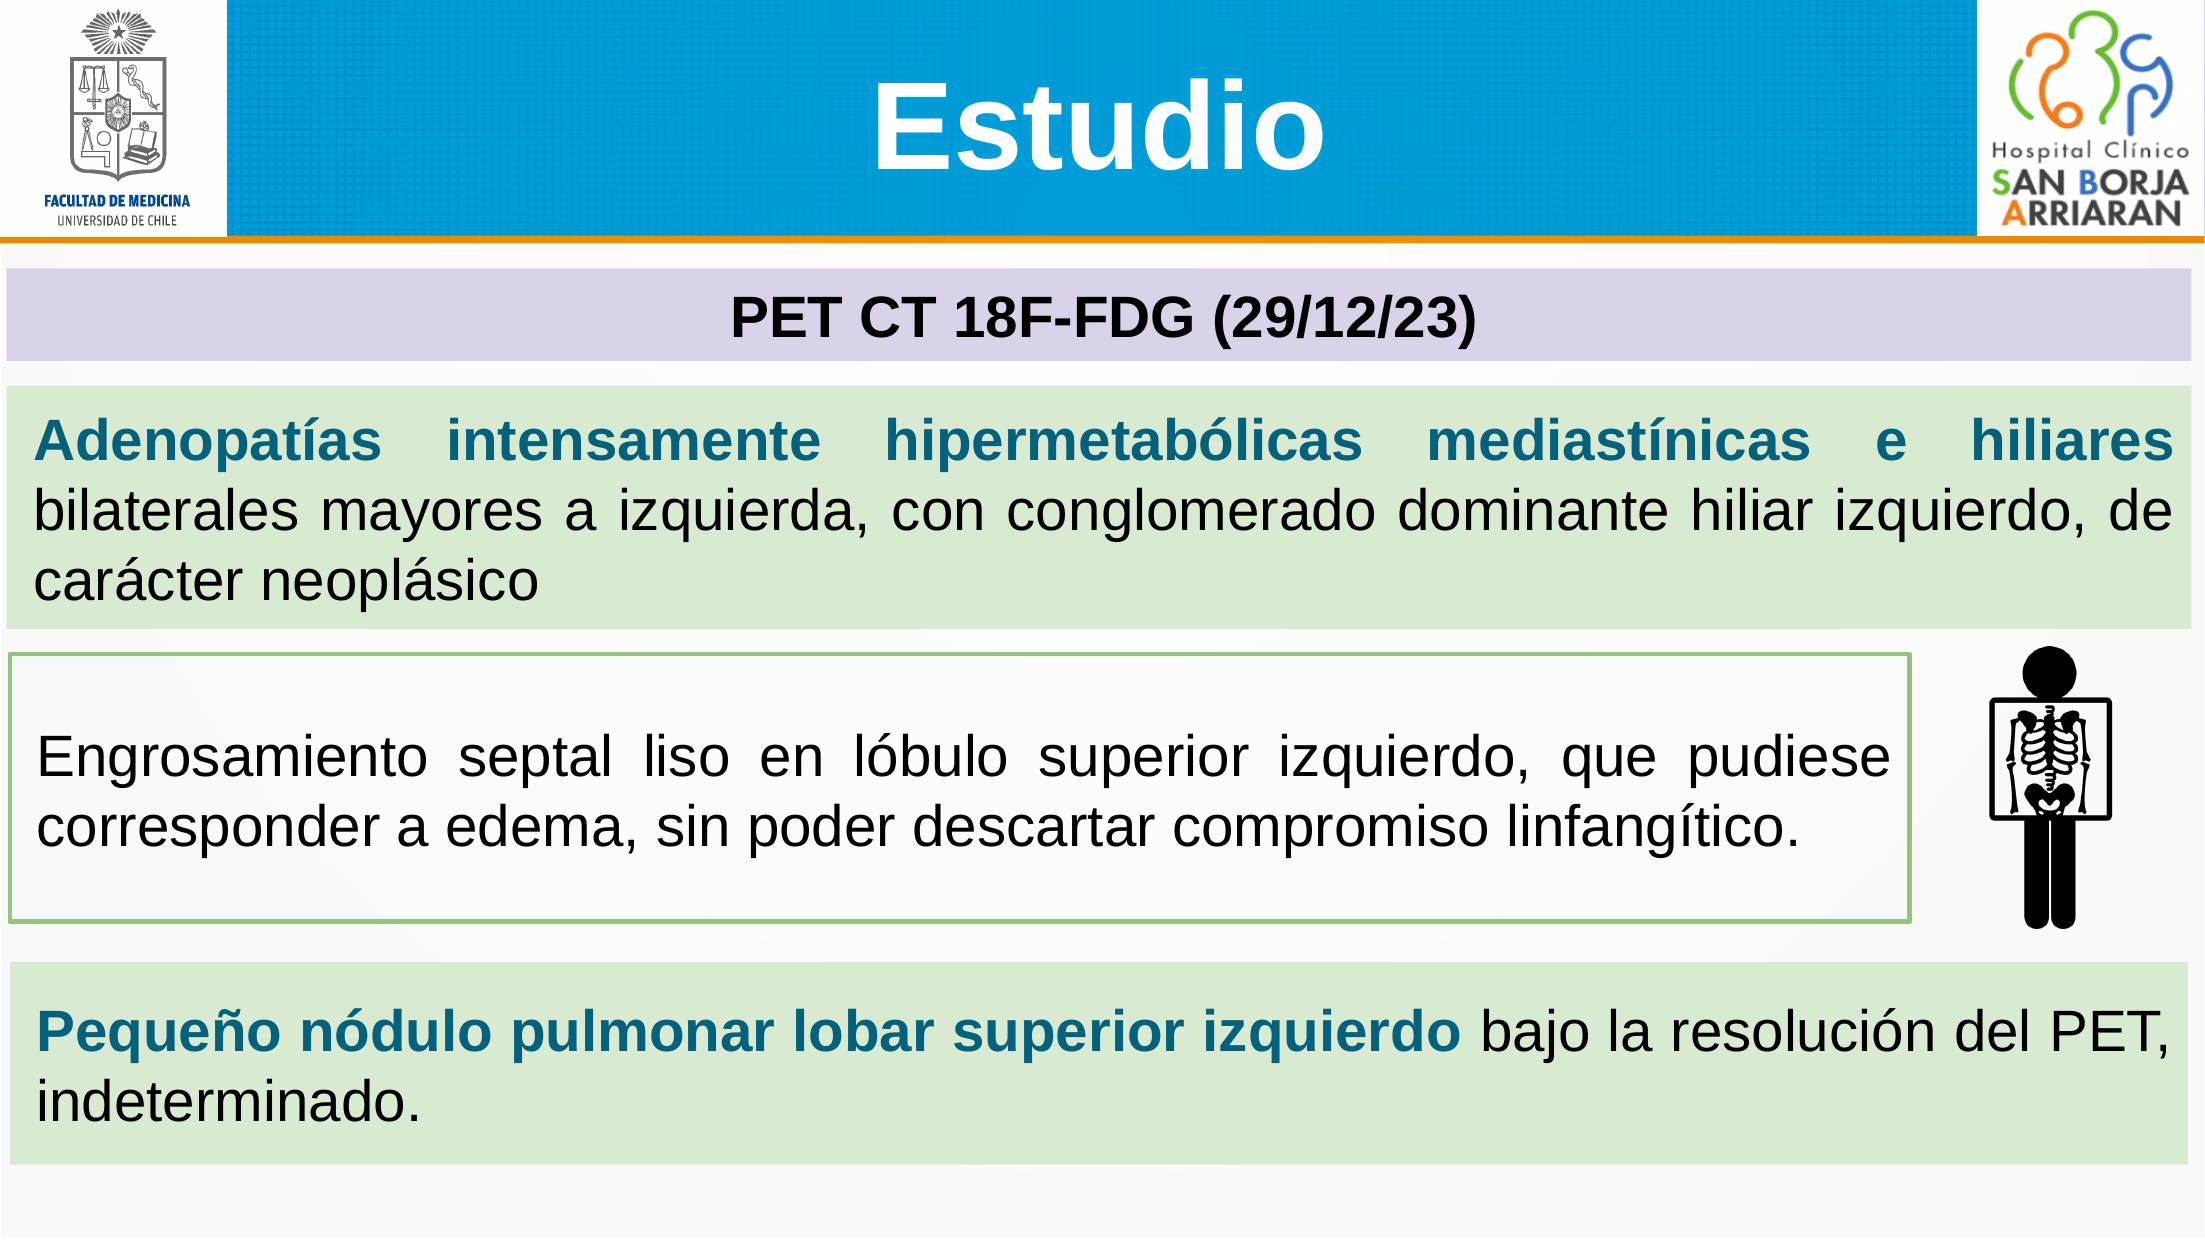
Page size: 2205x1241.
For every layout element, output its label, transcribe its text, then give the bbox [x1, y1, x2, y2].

text_box Estudio [483, 19, 1715, 195]
text_box Pequeño nódulo pulmonar lobar superior izquierdo bajo la resolución del PET, indeterminado. [9, 962, 2188, 1165]
text_box Adenopatías intensamente hipermetabólicas mediastínicas e hiliares bilaterales mayores a izquierda, con conglomerado dominante hiliar izquierdo, de carácter neoplásico [6, 385, 2192, 629]
text_box Engrosamiento septal liso en lóbulo superior izquierdo, que pudiese corresponder a edema, sin poder descartar compromiso linfangítico. [9, 653, 1909, 922]
picture [0, 0, 2205, 1241]
text_box PET CT 18F-FDG (29/12/23) [6, 268, 2192, 361]
